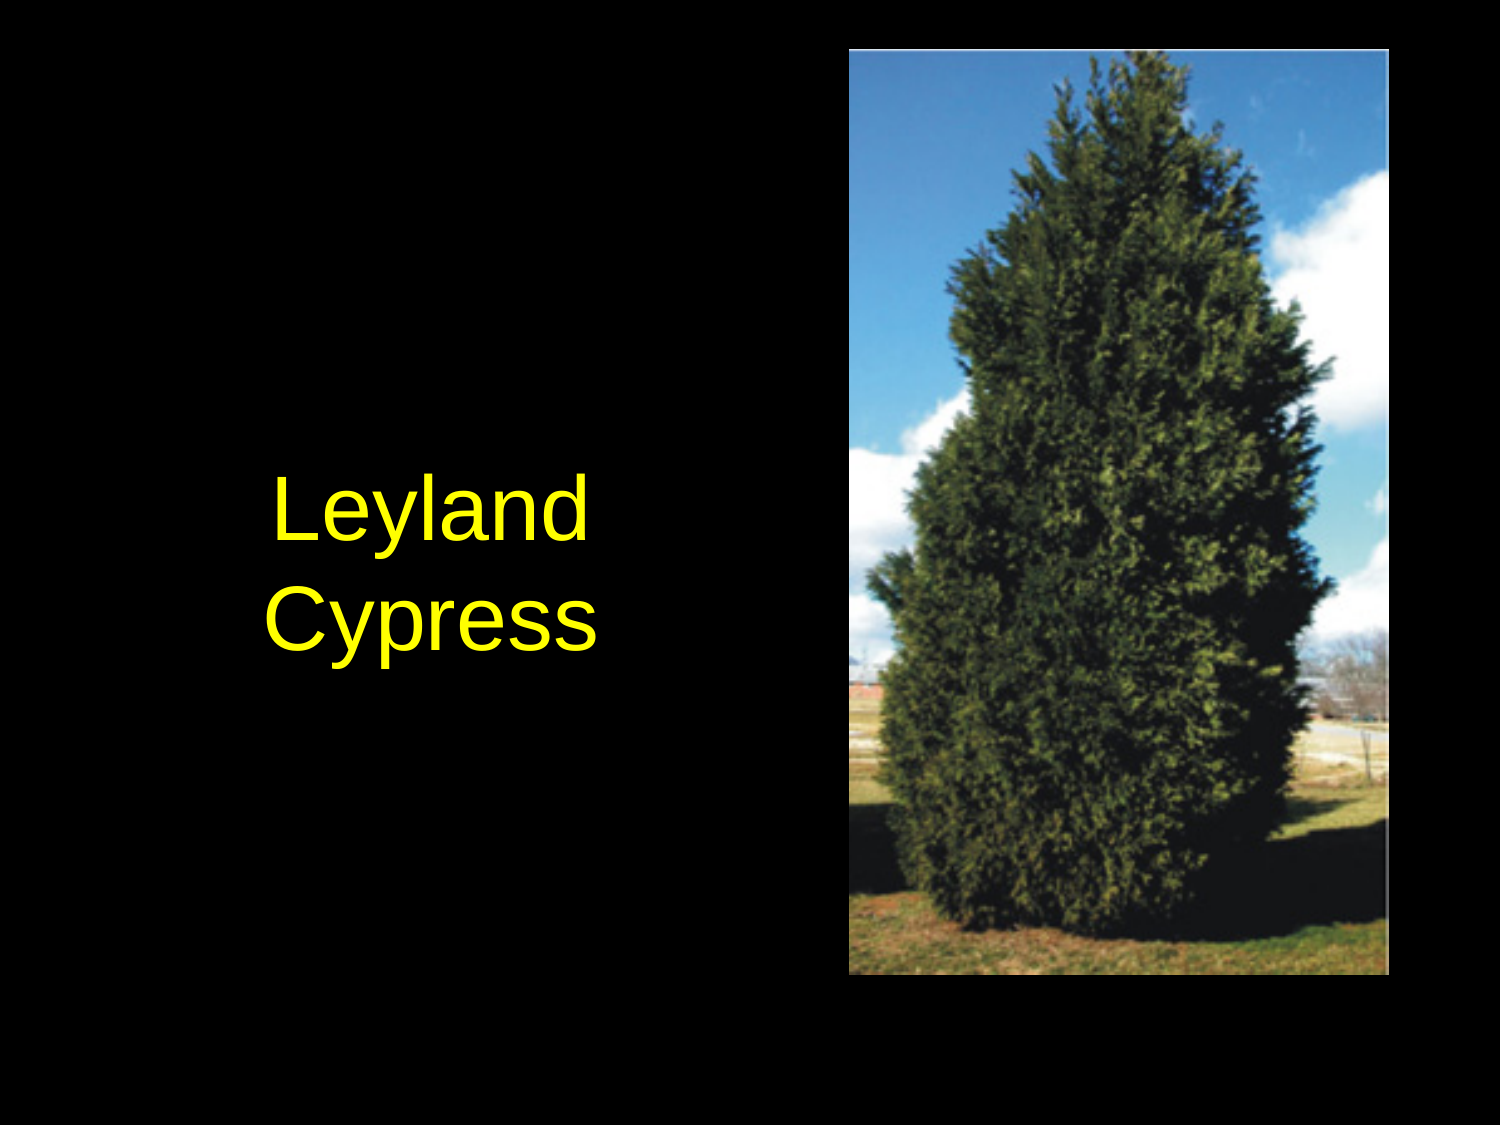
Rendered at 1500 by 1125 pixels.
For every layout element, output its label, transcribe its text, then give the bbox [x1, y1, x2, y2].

title Leyland Cypress [125, 399, 738, 718]
picture [849, 49, 1389, 975]
